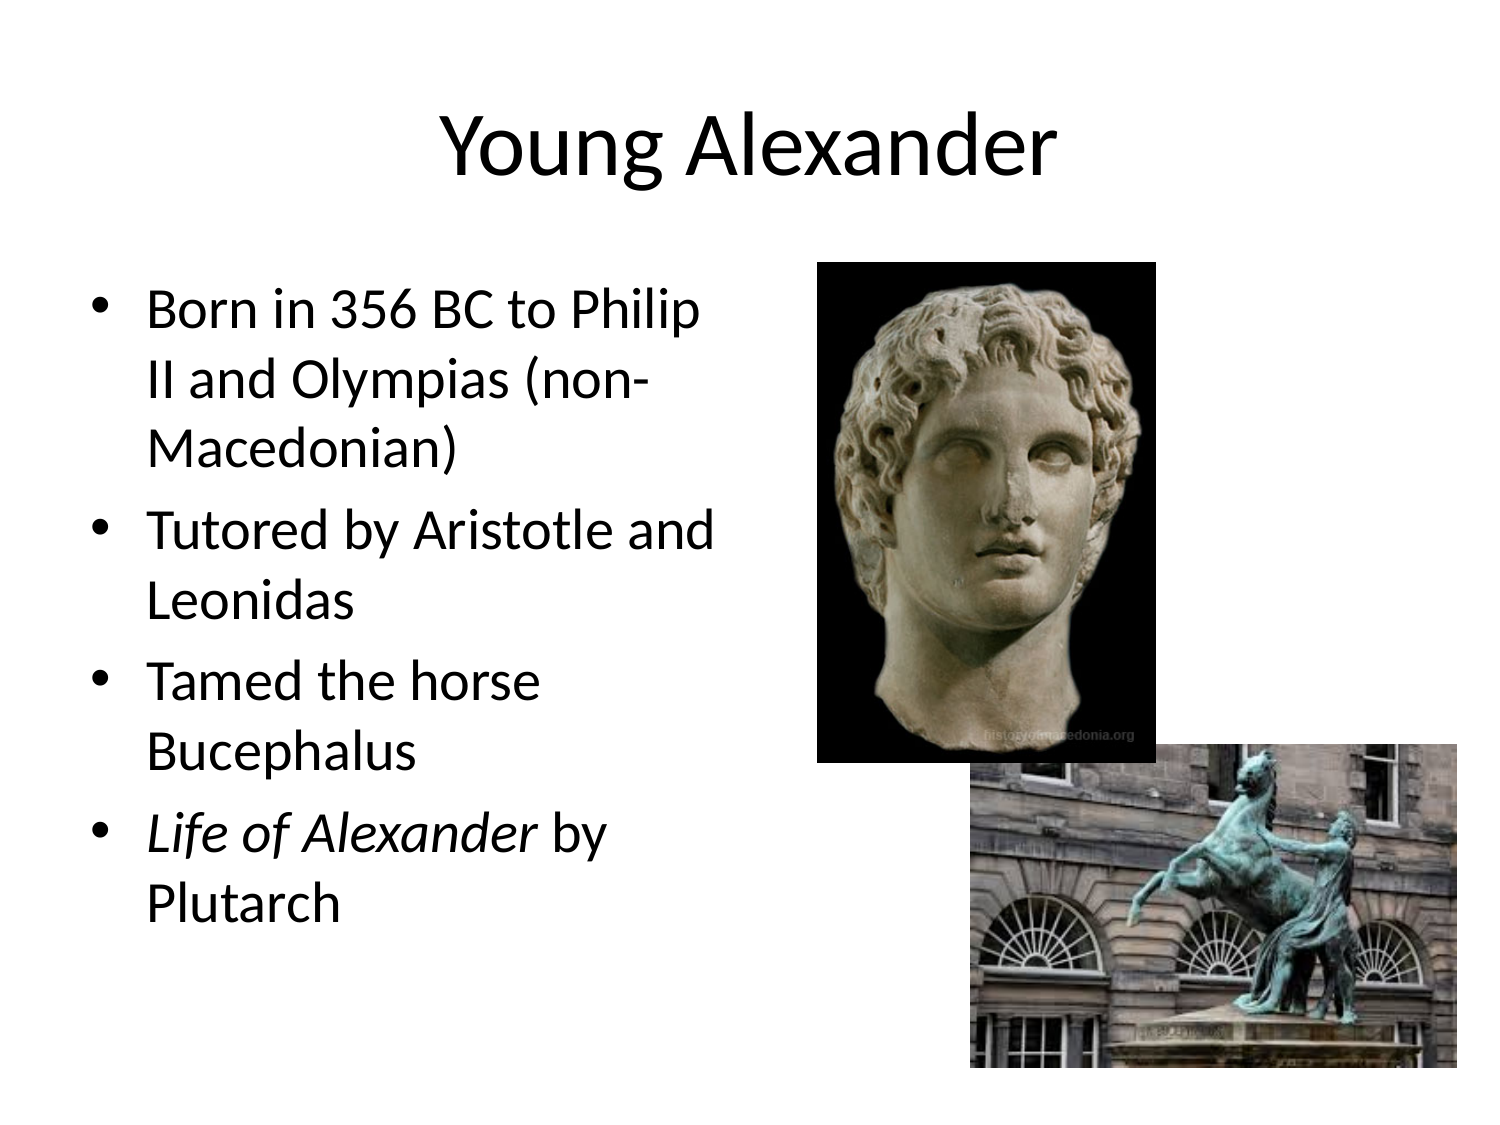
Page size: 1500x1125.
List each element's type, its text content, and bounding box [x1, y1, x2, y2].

title Young Alexander [75, 45, 1425, 233]
picture [970, 743, 1457, 1068]
list Born in 356 BC to Philip II and Olympias (non-Macedonian) Tutored by Aristotle and Leonidas Tamed the horse Bucephalus Life of Alexander by Plutarch [75, 262, 738, 1005]
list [817, 262, 1156, 763]
